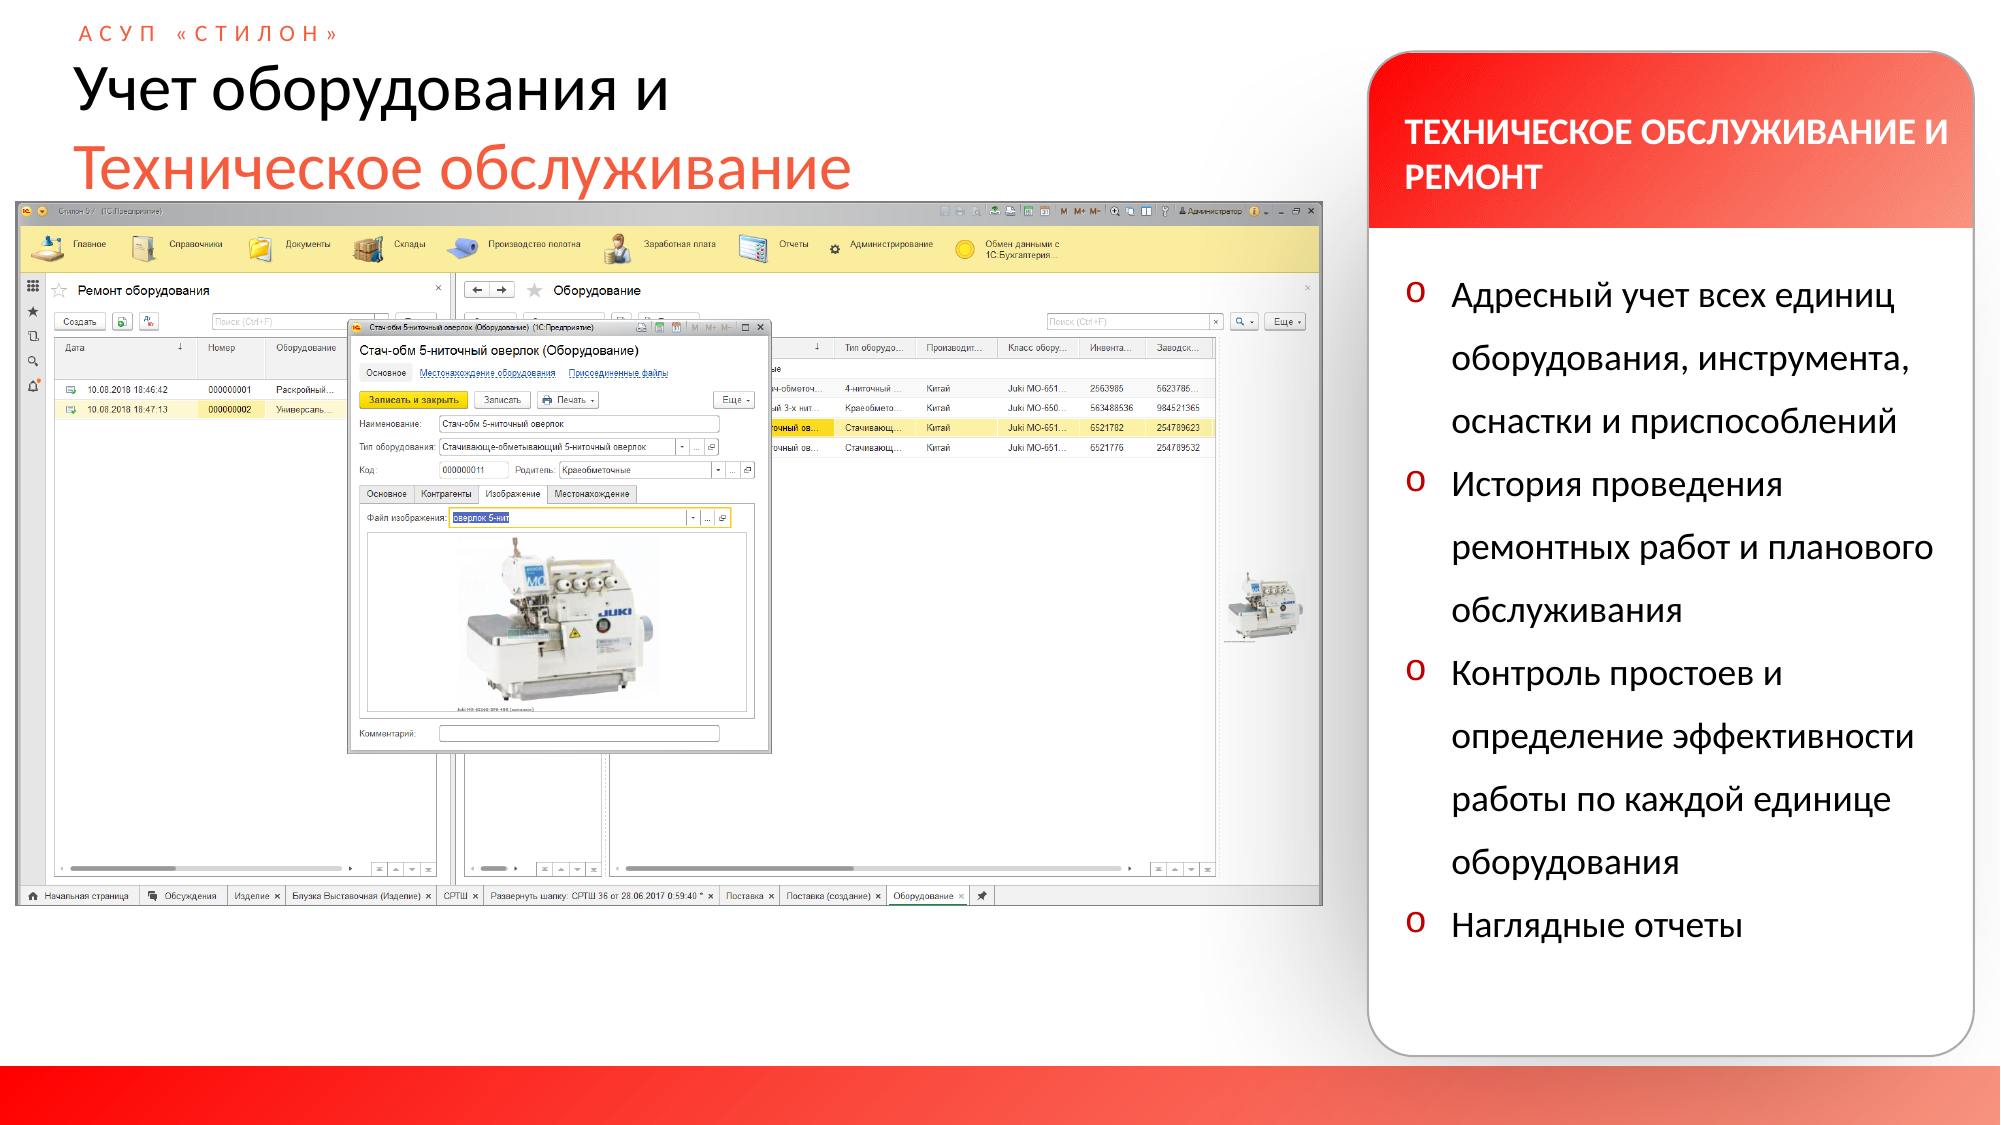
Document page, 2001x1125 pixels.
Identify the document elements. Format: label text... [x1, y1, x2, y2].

text_box Учет оборудования и Техническое обслуживание [58, 36, 1116, 202]
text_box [1367, 51, 1974, 1057]
picture [16, 202, 1322, 905]
